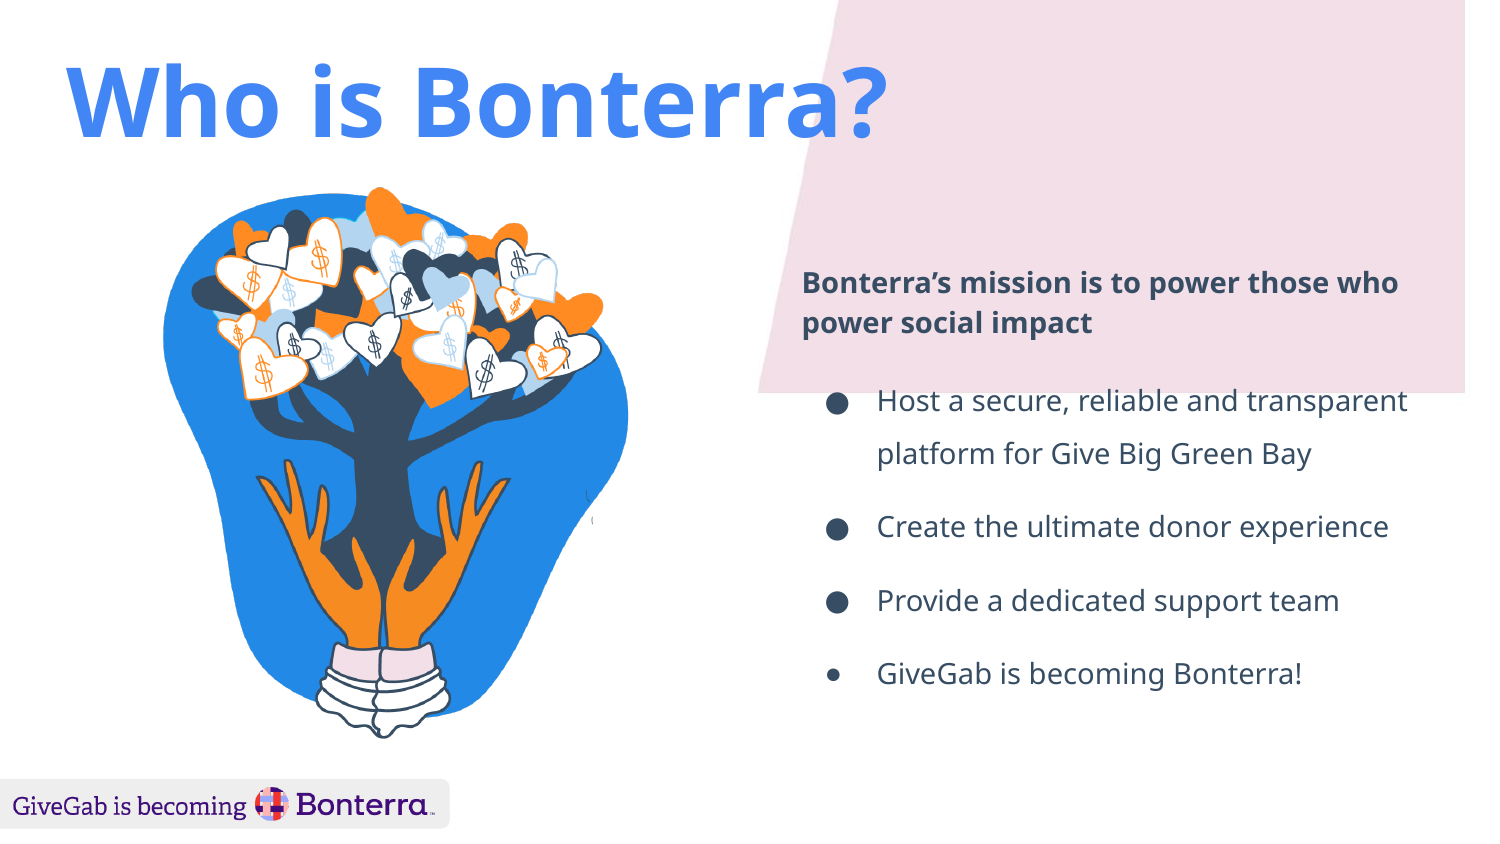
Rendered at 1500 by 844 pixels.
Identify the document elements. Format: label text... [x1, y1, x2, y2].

list Bonterra’s mission is to power those who power social impact Host a secure, reliable and transparent platform for Give Big Green Bay Create the ultimate donor experience Provide a dedicated support team GiveGab is becoming Bonterra! [786, 244, 1449, 752]
picture [0, 0, 1500, 844]
title Who is Bonterra? [51, 25, 1449, 245]
picture [9, 784, 438, 821]
